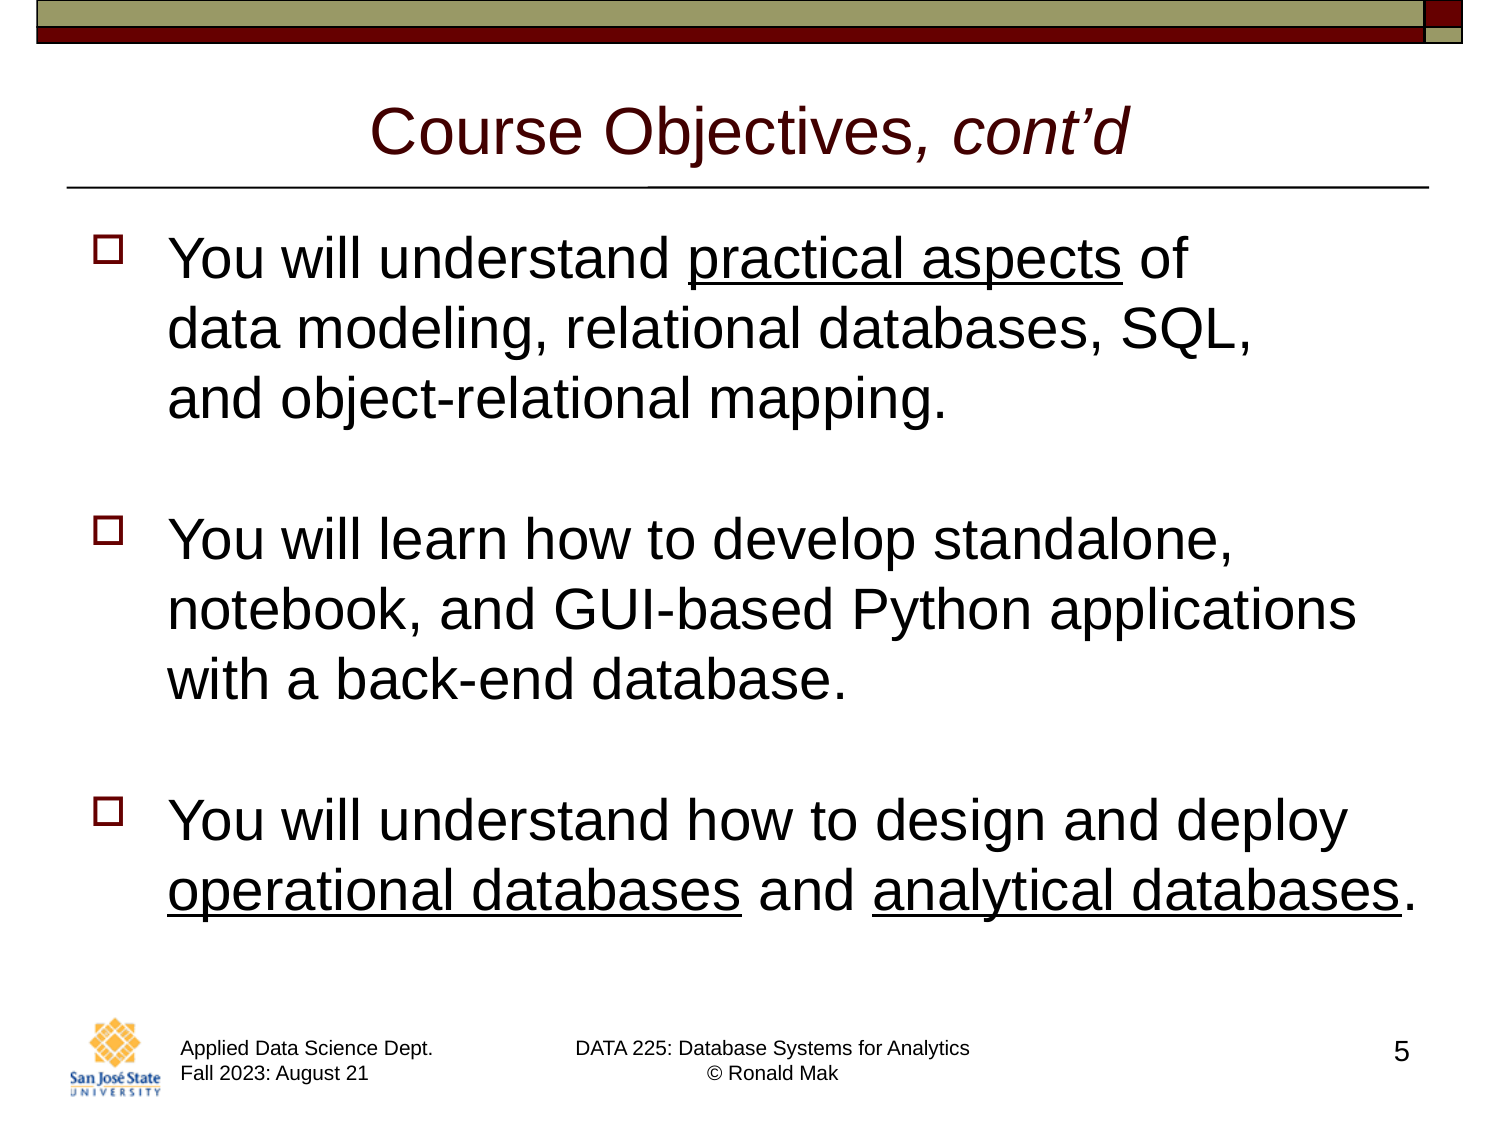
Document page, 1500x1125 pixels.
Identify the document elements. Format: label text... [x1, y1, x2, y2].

picture [60, 1012, 166, 1112]
list You will understand practical aspects of data modeling, relational databases, SQL, and object-relational mapping. You will learn how to develop standalone, notebook, and GUI-based Python applications with a back-end database. You will understand how to design and deploy operational databases and analytical databases. [75, 212, 1440, 1006]
title Course Objectives, cont’d [75, 67, 1425, 175]
slide_number 5 [1112, 1025, 1425, 1100]
